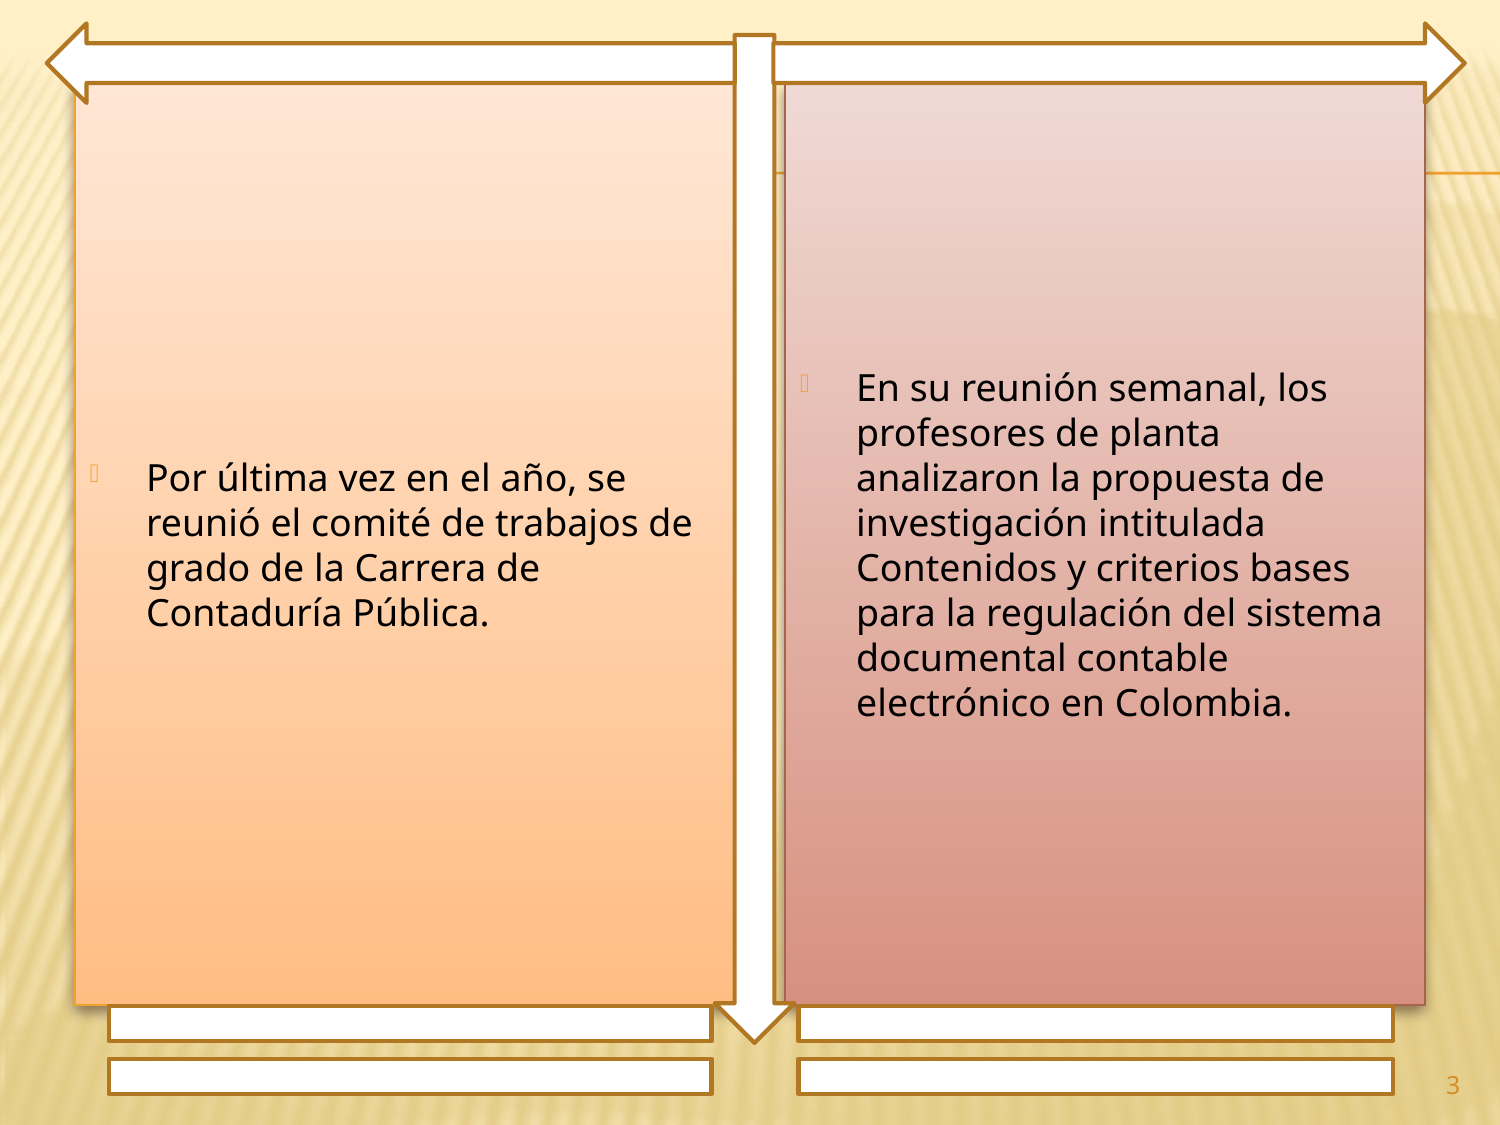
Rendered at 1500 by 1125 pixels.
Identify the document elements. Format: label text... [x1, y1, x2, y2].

text_box [44, 21, 737, 105]
slide_number 3 [1350, 1062, 1475, 1103]
list En su reunión semanal, los profesores de planta analizaron la propuesta de investigación intitulada Contenidos y criterios bases para la regulación del sistema documental contable electrónico en Colombia. [784, 86, 1426, 1006]
text_box [712, 32, 797, 1046]
list Por última vez en el año, se reunió el comité de trabajos de grado de la Carrera de Contaduría Pública. [74, 86, 732, 1006]
text_box [796, 1004, 1395, 1043]
text_box [796, 1057, 1395, 1096]
text_box [107, 1004, 714, 1043]
text_box [107, 1057, 714, 1096]
text_box [771, 21, 1467, 105]
